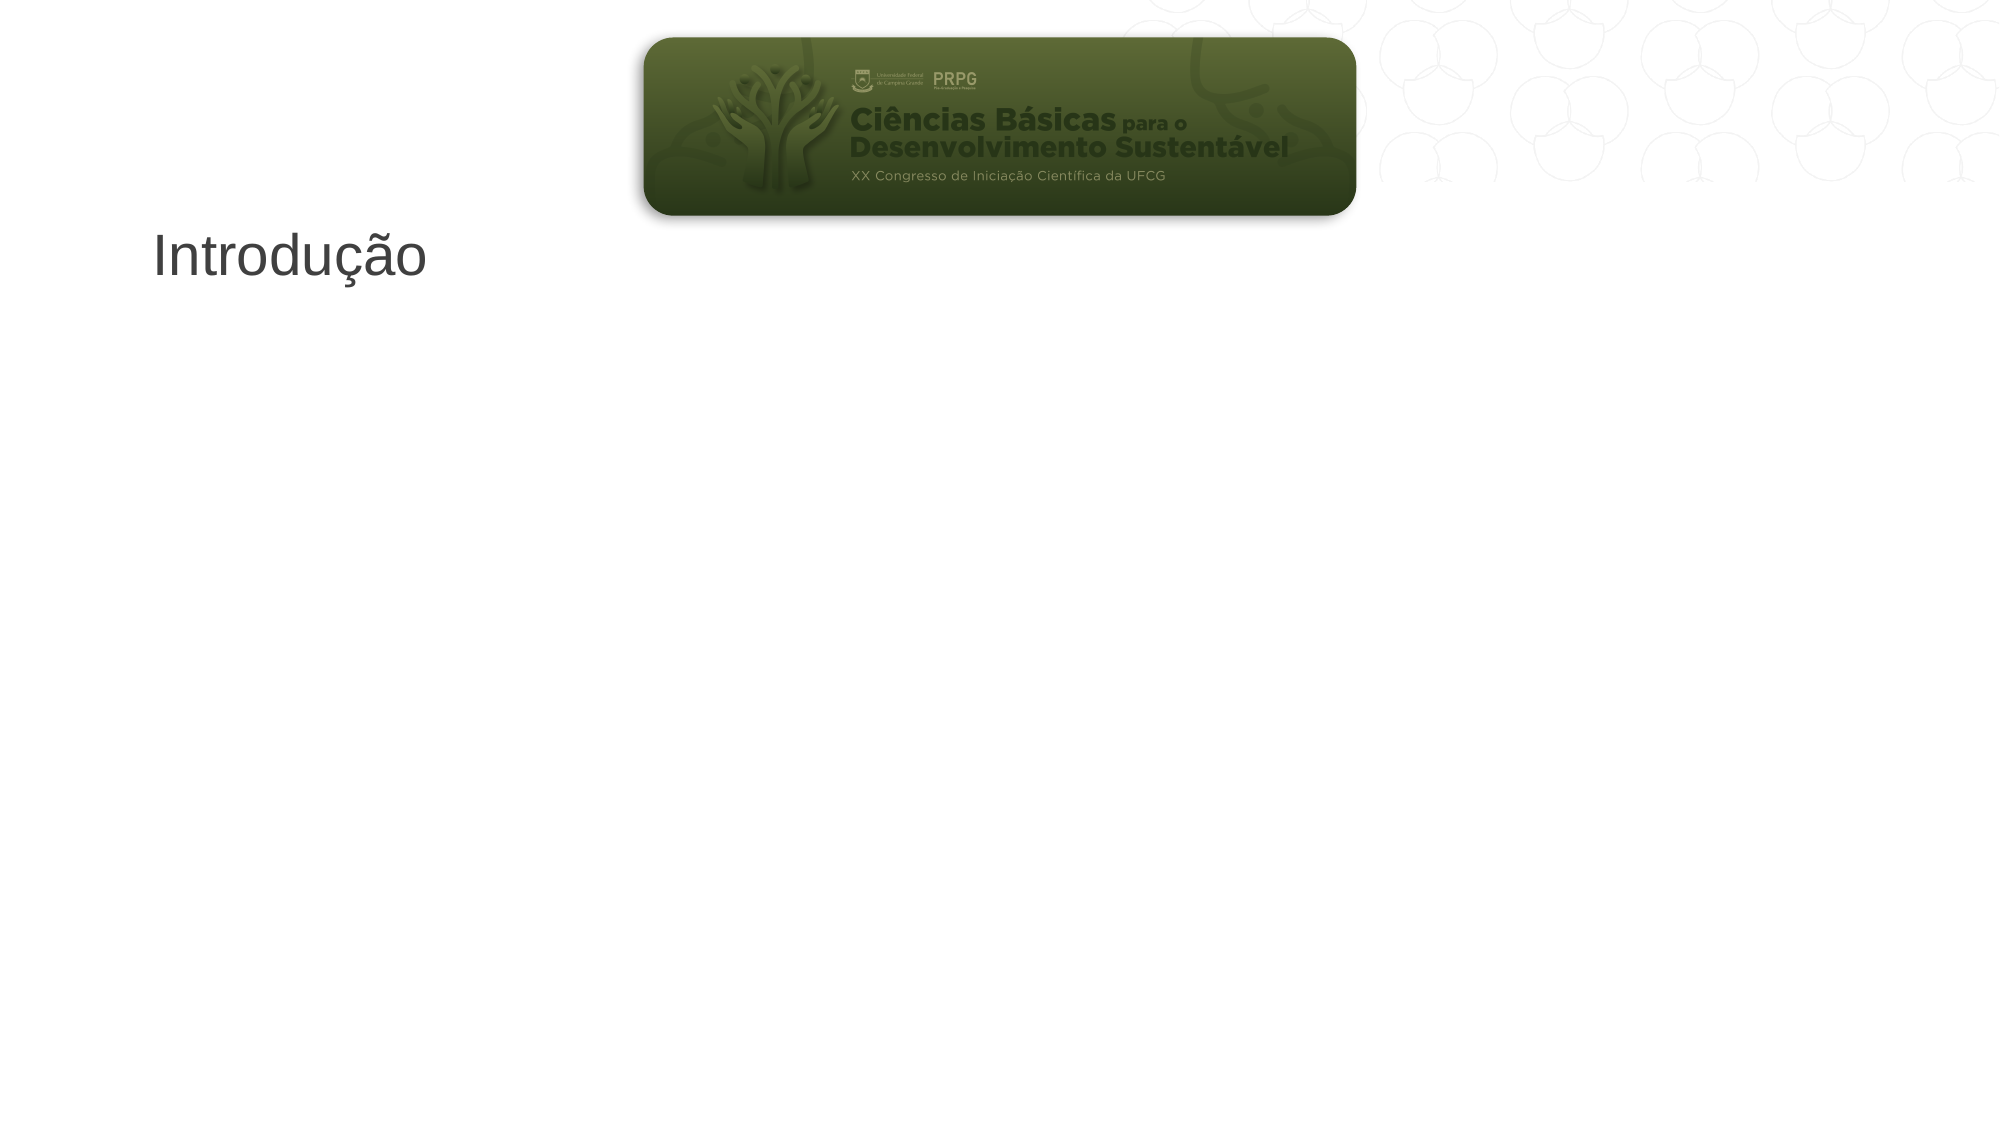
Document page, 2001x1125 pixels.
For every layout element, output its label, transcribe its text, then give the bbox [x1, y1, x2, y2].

picture [643, 0, 2000, 216]
title Introdução [137, 215, 1863, 298]
